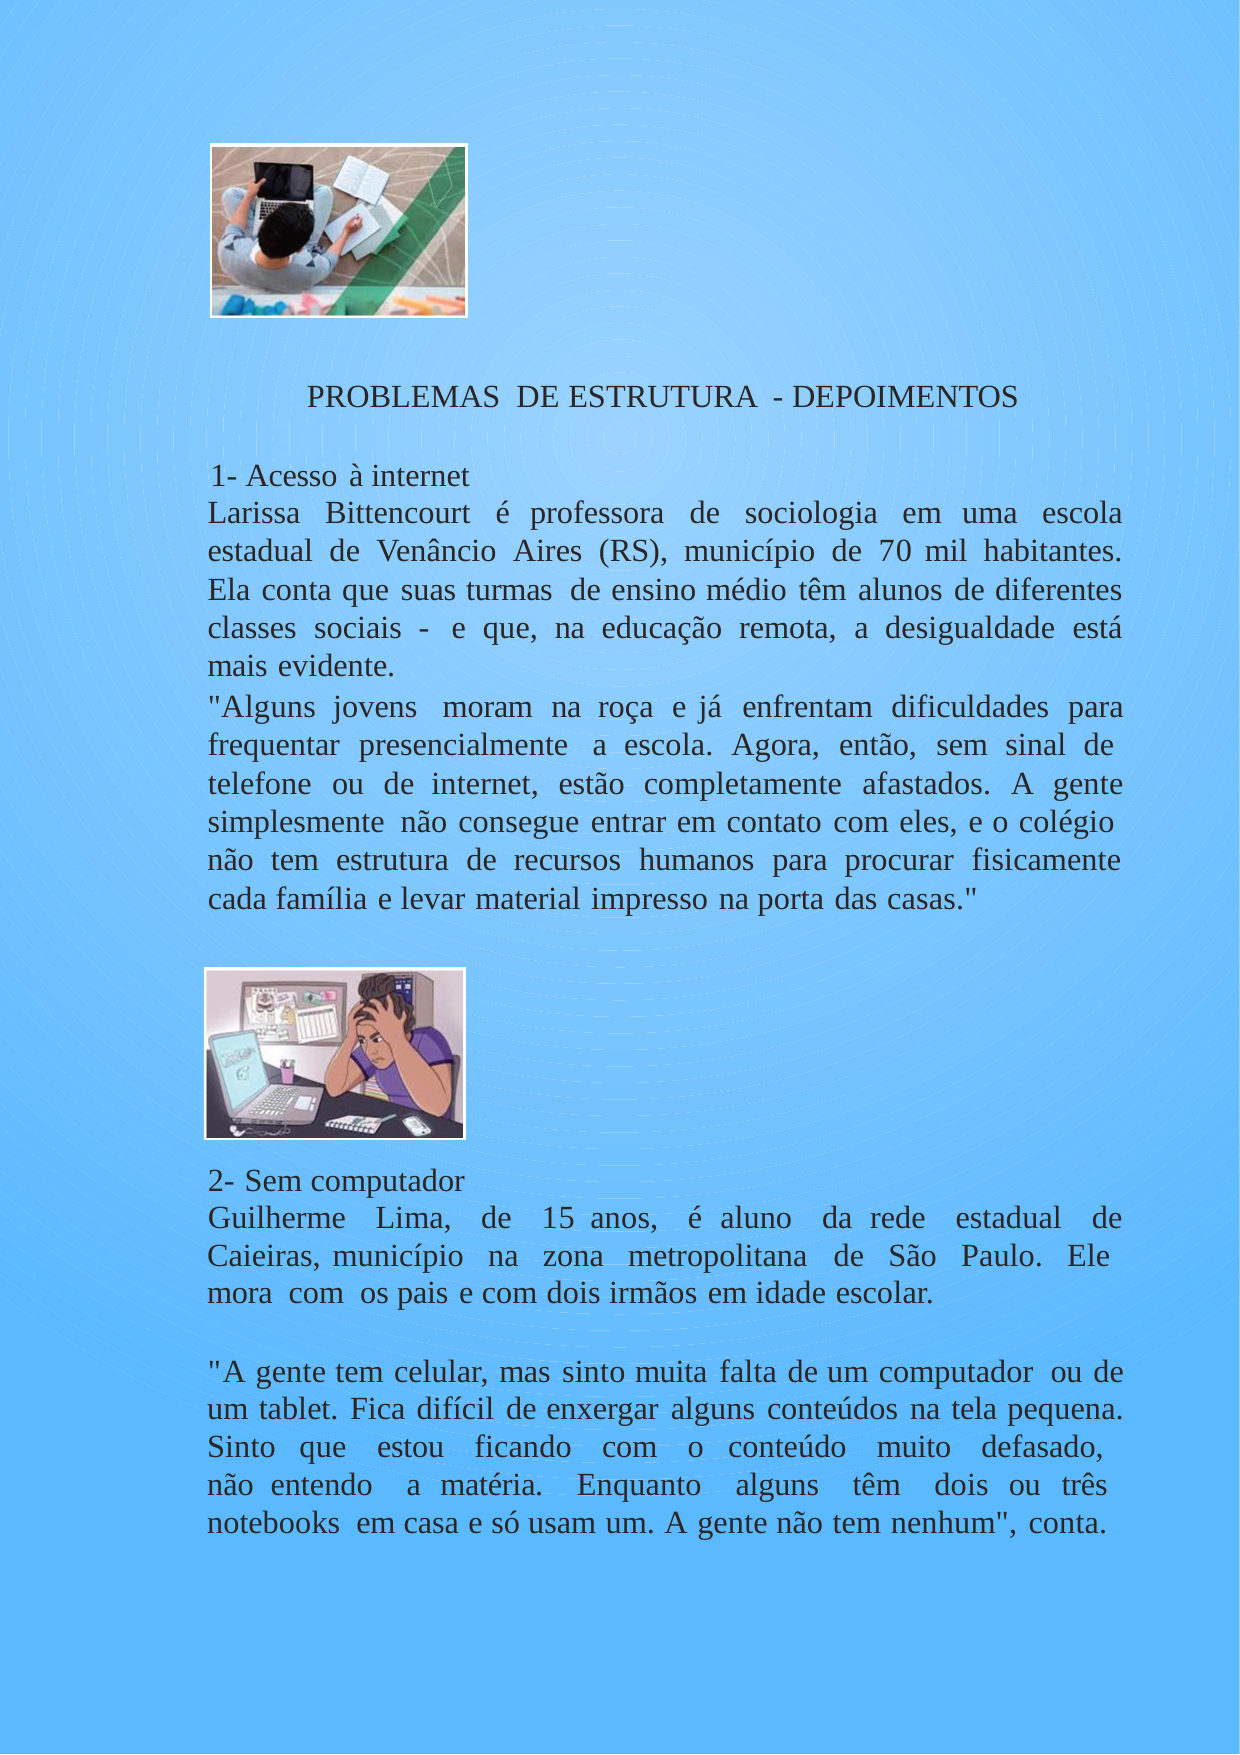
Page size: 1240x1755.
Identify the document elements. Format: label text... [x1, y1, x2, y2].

text_box [203, 967, 466, 1140]
text_box [210, 143, 468, 318]
text_box 2- Sem computador Guilherme Lima, de 15 anos, é aluno da rede estadual de Caieiras, município na zona metropolitana de São Paulo. Ele mora com os pais e com dois irmãos em idade escolar. "A gente tem celular, mas sinto muita falta de um computador ou de um tablet. Fica difícil de enxergar alguns conteúdos na tela pequena. Sinto que estou ficando com o conteúdo muito defasado, não entendo a matéria. Enquanto alguns têm dois ou três notebooks em casa e só usam um. A gente não tem nenhum", conta. [204, 1158, 1125, 1542]
text_box PROBLEMAS DE ESTRUTURA - DEPOIMENTOS 1- Acesso à internet Larissa Bittencourt é professora de sociologia em uma escola estadual de Venâncio Aires (RS), município de 70 mil habitantes. Ela conta que suas turmas de ensino médio têm alunos de diferentes classes sociais - e que, na educação remota, a desigualdade está mais evidente. "Alguns jovens moram na roça e já enfrentam dificuldades para frequentar presencialmente a escola. Agora, então, sem sinal de telefone ou de internet, estão completamente afastados. A gente simplesmente não consegue entrar em contato com eles, e o colégio não tem estrutura de recursos humanos para procurar fisicamente cada família e levar material impresso na porta das casas." [205, 375, 1125, 916]
